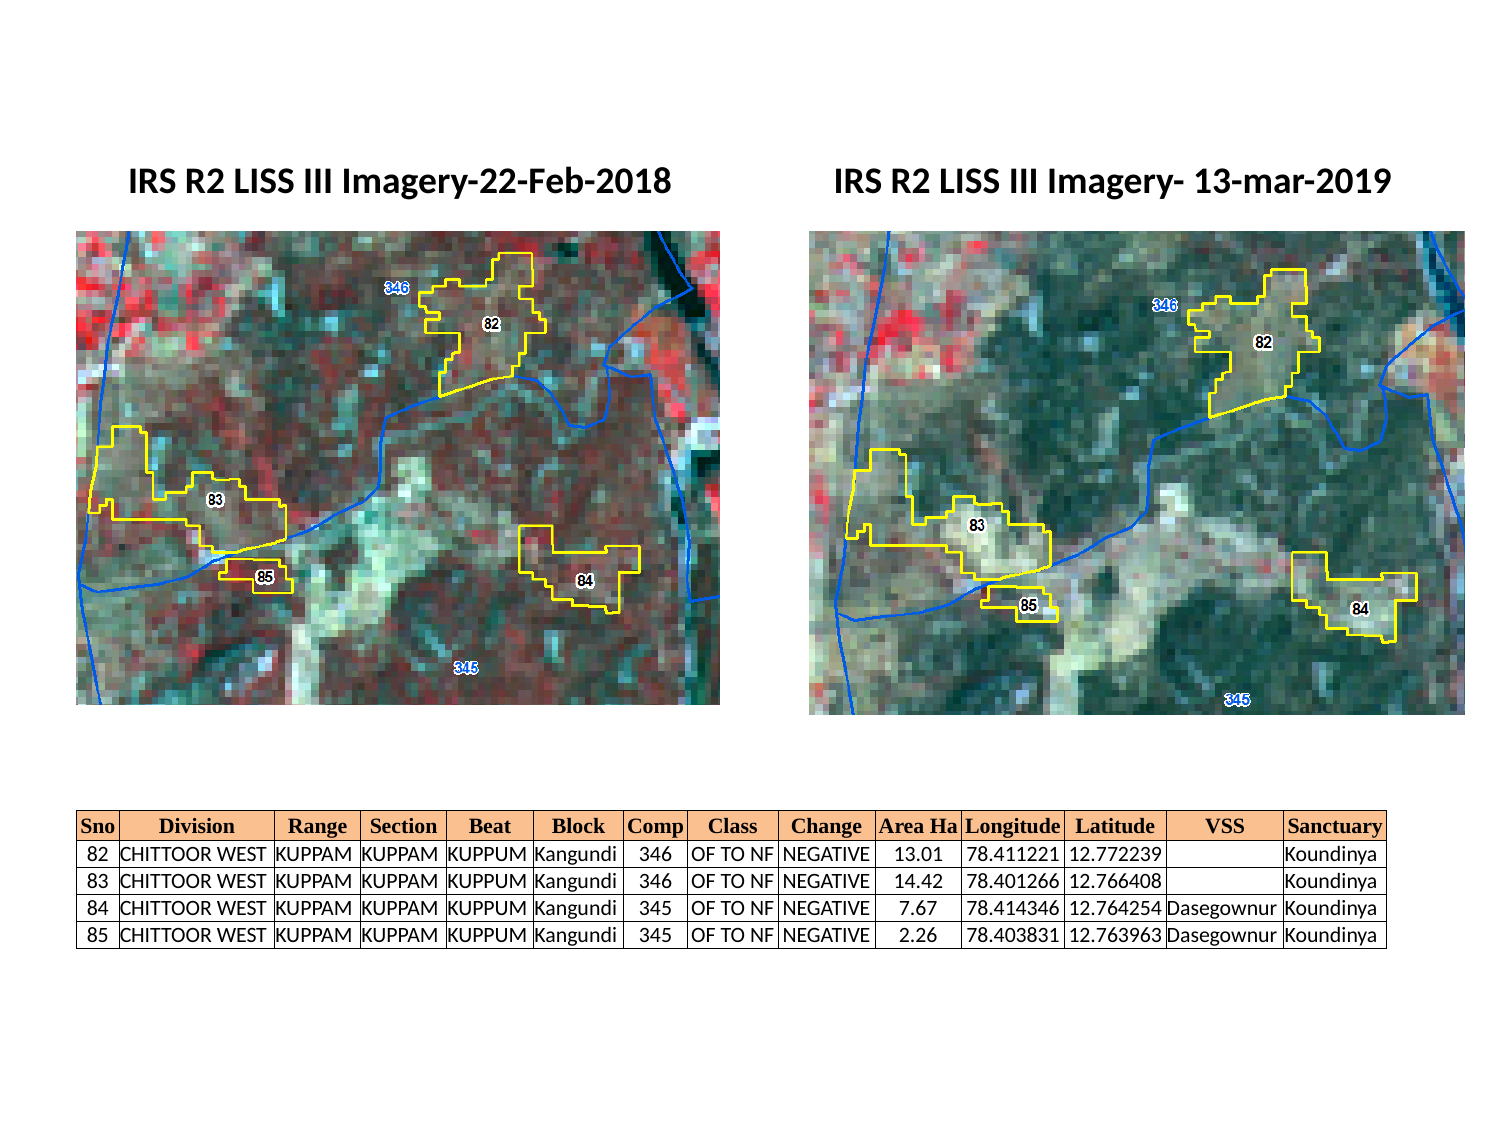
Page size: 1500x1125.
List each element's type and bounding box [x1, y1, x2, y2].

table_header [447, 811, 533, 840]
table_cell [120, 895, 274, 921]
table_header [779, 811, 875, 840]
table_header [1167, 811, 1283, 840]
table_header [688, 811, 778, 840]
table_cell [1284, 868, 1386, 894]
table_cell [447, 922, 533, 948]
table_cell [361, 895, 446, 921]
table_cell [361, 841, 446, 867]
table_cell [275, 868, 360, 894]
table_cell [1284, 841, 1386, 867]
table_cell [962, 868, 1064, 894]
table_cell [77, 868, 119, 894]
text_box [113, 148, 688, 209]
table_cell [1065, 895, 1166, 921]
table_cell [1065, 868, 1166, 894]
table_cell [1167, 895, 1283, 921]
table_header [1065, 811, 1166, 840]
table_header [624, 811, 687, 840]
picture [808, 231, 1465, 715]
table_cell [624, 895, 687, 921]
table_cell [275, 841, 360, 867]
table_cell [1167, 868, 1283, 894]
table_cell [534, 922, 623, 948]
table_cell [120, 868, 274, 894]
table_cell [77, 841, 119, 867]
table_cell [361, 922, 446, 948]
table_cell [534, 868, 623, 894]
table_cell [1065, 841, 1166, 867]
table_cell [1065, 922, 1166, 948]
table_cell [688, 895, 778, 921]
table_cell [779, 841, 875, 867]
table_cell [534, 841, 623, 867]
table_cell [876, 895, 961, 921]
text_box [818, 148, 1407, 209]
table_cell [624, 922, 687, 948]
table_cell [1284, 922, 1386, 948]
table_cell [962, 922, 1064, 948]
table_cell [275, 895, 360, 921]
table_cell [876, 841, 961, 867]
table_cell [77, 922, 119, 948]
table_header [77, 811, 119, 840]
table_header [962, 811, 1064, 840]
table_header [275, 811, 360, 840]
table_cell [779, 895, 875, 921]
table_cell [876, 922, 961, 948]
table_cell [962, 841, 1064, 867]
table_cell [779, 868, 875, 894]
table_cell [77, 895, 119, 921]
table_header [361, 811, 446, 840]
table_cell [361, 868, 446, 894]
table_cell [1167, 841, 1283, 867]
table_cell [1167, 922, 1283, 948]
table_cell [962, 895, 1064, 921]
table_cell [779, 922, 875, 948]
table_cell [1284, 895, 1386, 921]
table_cell [447, 841, 533, 867]
table_cell [876, 868, 961, 894]
picture [76, 231, 720, 705]
table_header [534, 811, 623, 840]
table_cell [120, 922, 274, 948]
table_cell [688, 922, 778, 948]
table_cell [120, 841, 274, 867]
table_header [876, 811, 961, 840]
table_header [120, 811, 274, 840]
table_cell [447, 868, 533, 894]
table_cell [688, 841, 778, 867]
table_header [1284, 811, 1386, 840]
table_cell [624, 841, 687, 867]
table_cell [447, 895, 533, 921]
table_cell [275, 922, 360, 948]
table_cell [624, 868, 687, 894]
table_cell [688, 868, 778, 894]
table_cell [534, 895, 623, 921]
